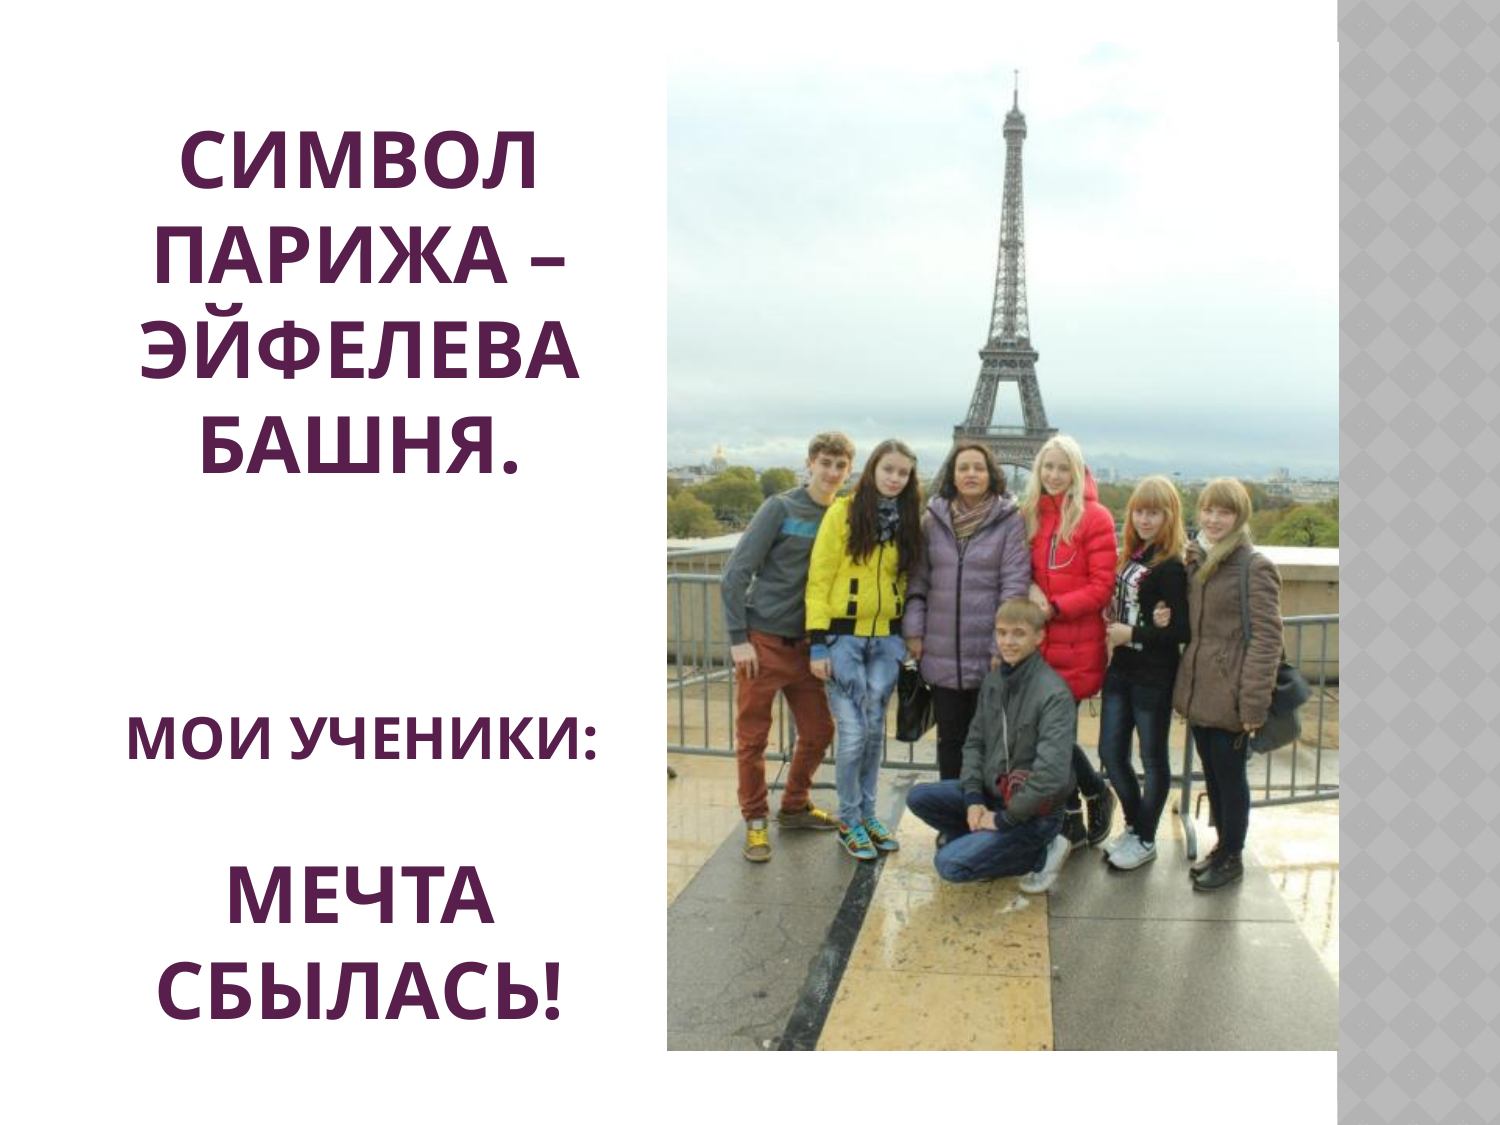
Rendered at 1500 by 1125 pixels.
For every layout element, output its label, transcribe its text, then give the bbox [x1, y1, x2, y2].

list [666, 42, 1339, 1052]
title Символ парижа – эйфелева башня. Мои ученики: мечта сбылась! [75, 52, 644, 1035]
